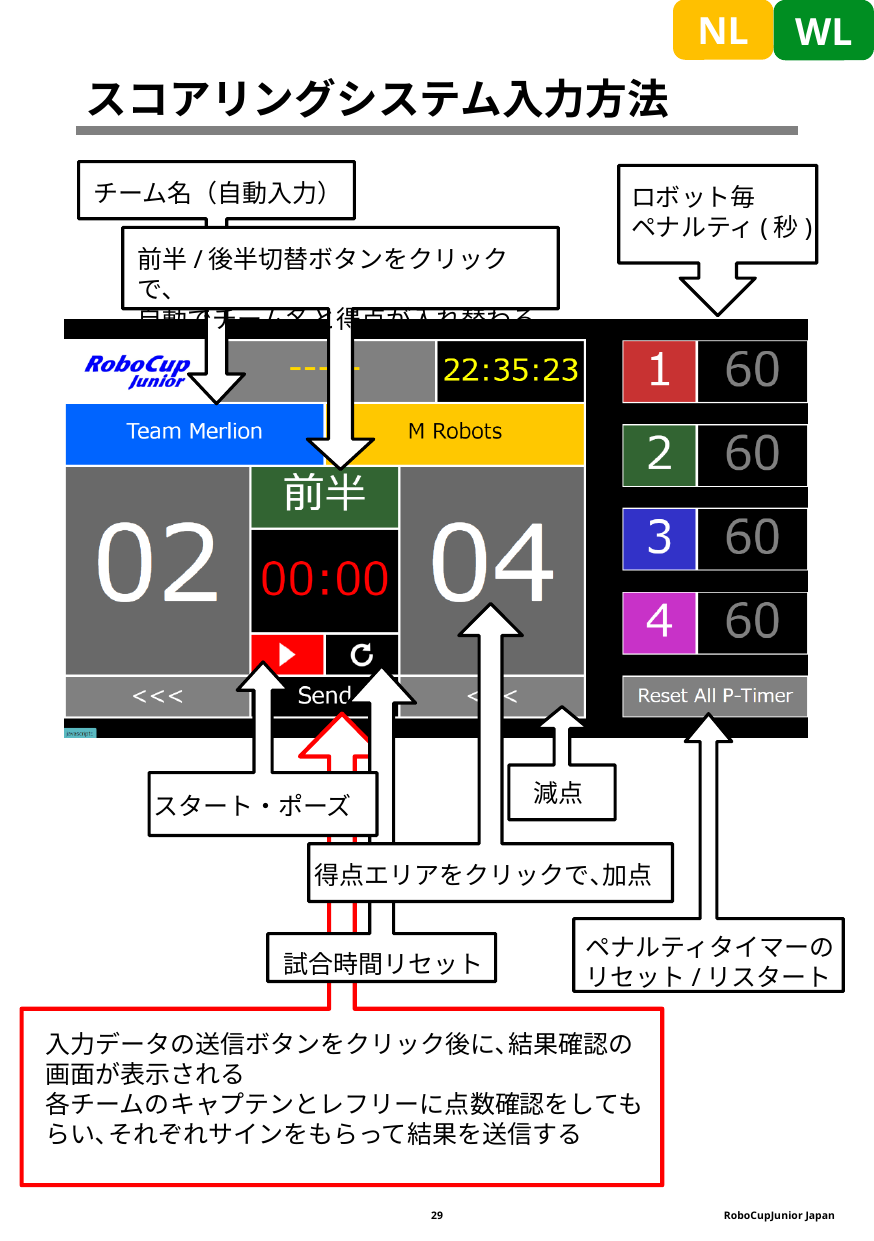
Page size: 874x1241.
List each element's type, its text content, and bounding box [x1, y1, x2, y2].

text_box WL [771, 0, 874, 63]
text_box [306, 746, 675, 904]
text_box NL [670, 0, 773, 62]
text_box [147, 828, 380, 838]
text_box [506, 746, 618, 822]
text_box ロボット毎 ペナルティ(秒) [616, 174, 841, 249]
text_box [616, 249, 819, 318]
text_box [298, 746, 367, 770]
text_box 前半/後半切替ボタンをクリックで､ 自動でチーム名と得点が入れ替わる [122, 236, 555, 318]
text_box 減点 [518, 770, 626, 815]
text_box チーム名（自動入力） [78, 169, 369, 215]
text_box スタート・ポーズ [138, 783, 384, 828]
text_box [327, 904, 357, 931]
text_box [19, 986, 665, 1188]
text_box [265, 904, 498, 984]
text_box 得点エリアをクリックで､加点 [300, 852, 669, 897]
slide_number 29 [387, 1198, 487, 1235]
text_box 入力データの送信ボタンをクリック後に､結果確認の画面が表示される 各チームのキャプテンとレフリーに点数確認をしてもらい､それぞれサインをもらって結果を送信する [31, 1020, 673, 1156]
text_box [120, 225, 561, 311]
text_box ペナルティタイマーの リセット/リスタート [570, 923, 855, 999]
text_box [76, 159, 357, 225]
footer RoboCupJunior Japan [566, 1198, 851, 1235]
text_box [147, 746, 380, 783]
text_box スコアリングシステム入力方法 [70, 64, 685, 131]
text_box [571, 746, 846, 923]
picture [64, 319, 808, 738]
text_box 試合時間リセット [268, 940, 503, 986]
text_box [367, 746, 396, 841]
text_box [616, 163, 819, 174]
